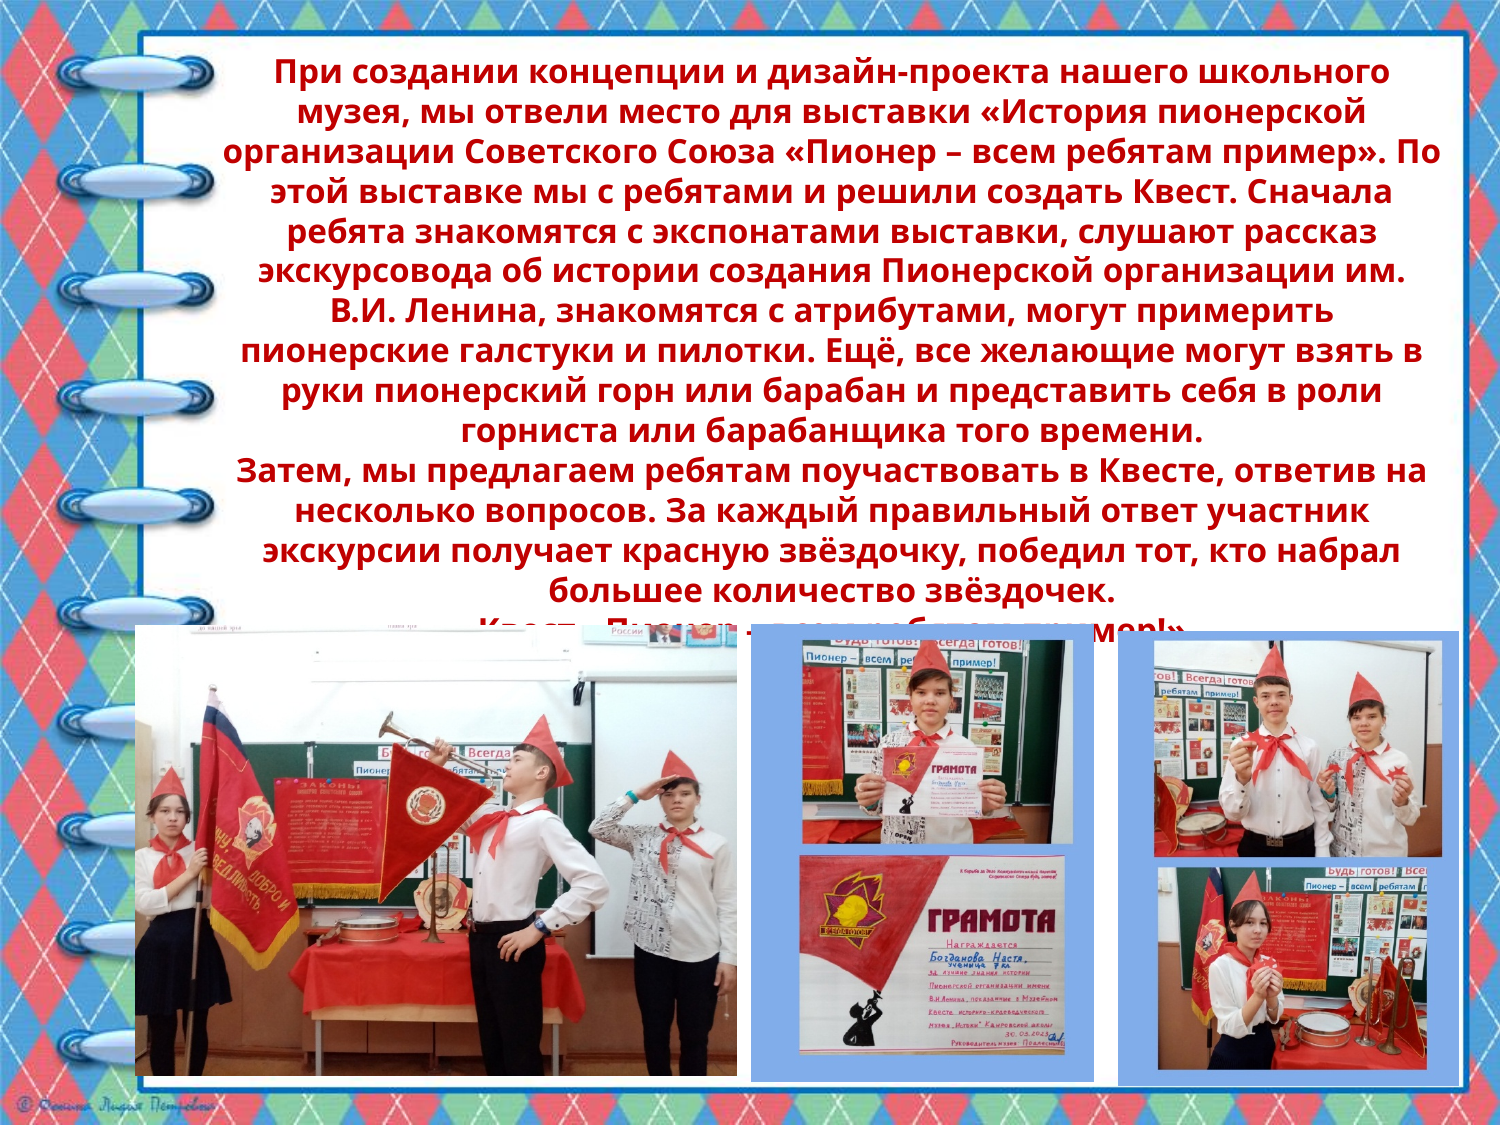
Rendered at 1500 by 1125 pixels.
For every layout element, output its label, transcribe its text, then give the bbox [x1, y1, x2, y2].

picture [0, 0, 1500, 1125]
text_box При создании концепции и дизайн-проекта нашего школьного музея, мы отвели место для выставки «История пионерской организации Советского Союза «Пионер – всем ребятам пример». По этой выставке мы с ребятами и решили создать Квест. Сначала ребята знакомятся с экспонатами выставки, слушают рассказ экскурсовода об истории создания Пионерской организации им. В.И. Ленина, знакомятся с атрибутами, могут примерить пионерские галстуки и пилотки. Ещё, все желающие могут взять в руки пионерский горн или барабан и представить себя в роли горниста или барабанщика того времени. Затем, мы предлагаем ребятам поучаствовать в Квесте, ответив на несколько вопросов. За каждый правильный ответ участник экскурсии получает красную звёздочку, победил тот, кто набрал большее количество звёздочек. Квест «Пионер – всем ребятам пример!» [206, 42, 1459, 657]
